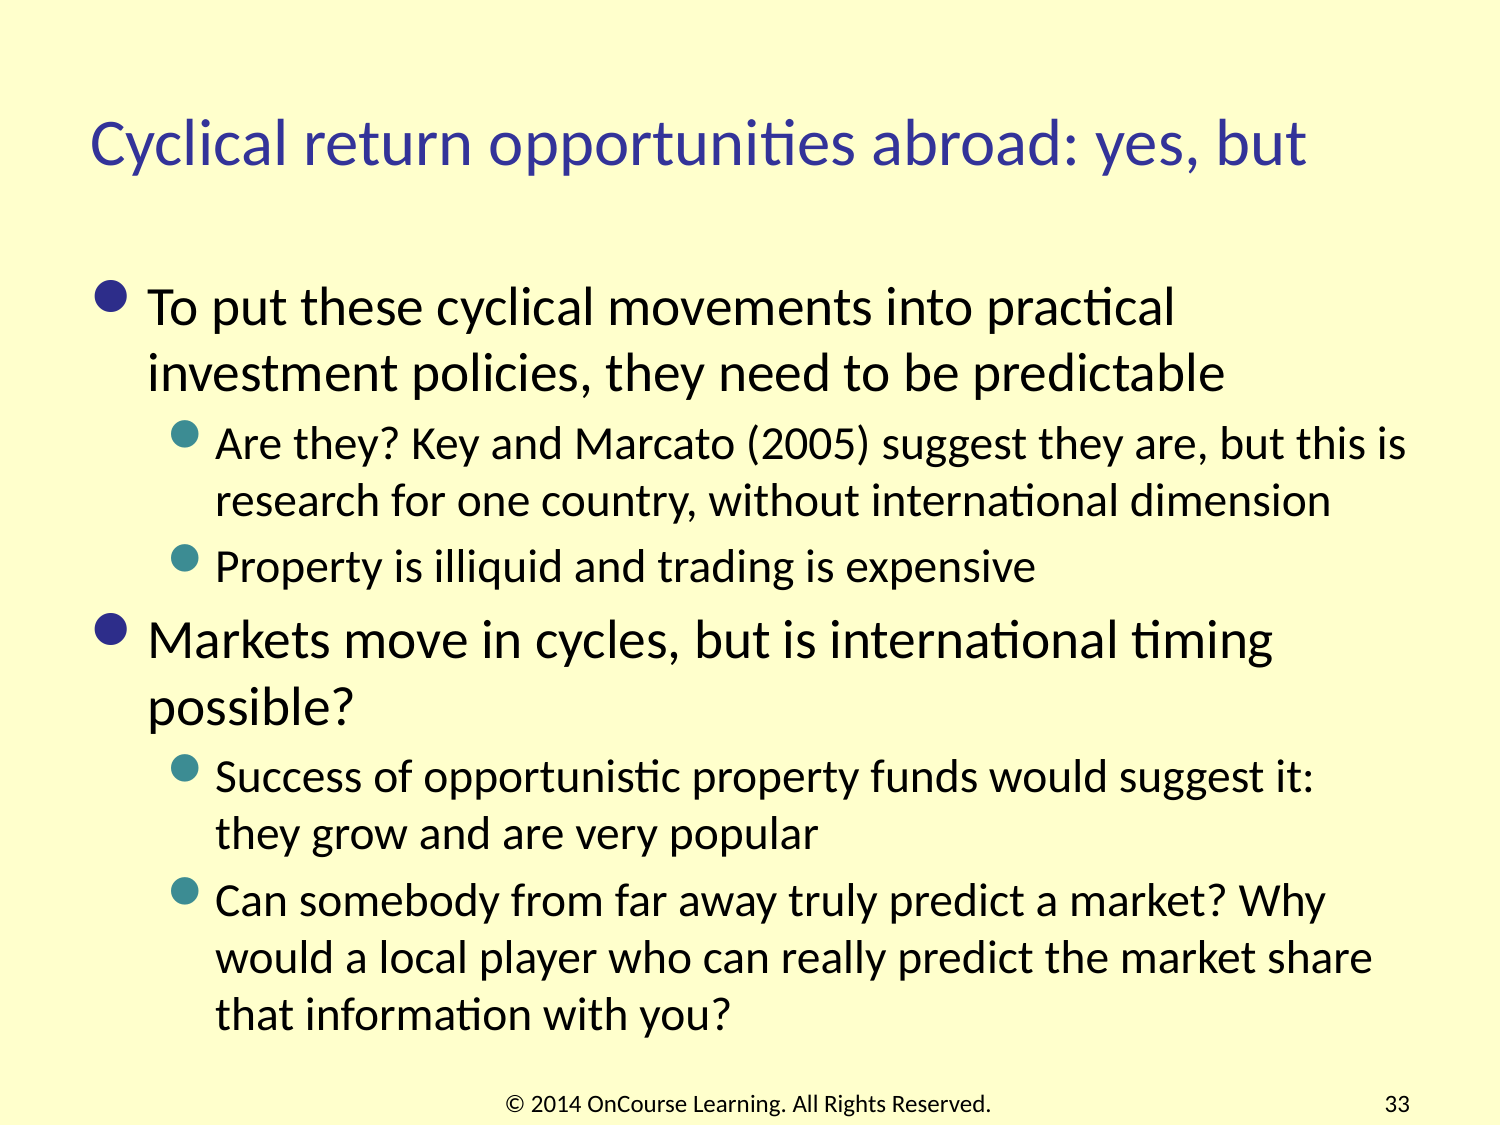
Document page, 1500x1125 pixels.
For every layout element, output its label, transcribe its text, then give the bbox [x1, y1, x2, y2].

footer © 2014 OnCourse Learning. All Rights Reserved. [298, 1046, 1074, 1125]
title Cyclical return opportunities abroad: yes, but [74, 44, 1426, 233]
slide_number 33 [1074, 1046, 1425, 1125]
list To put these cyclical movements into practical investment policies, they need to be predictable Are they? Key and Marcato (2005) suggest they are, but this is research for one country, without international dimension Property is illiquid and trading is expensive Markets move in cycles, but is international timing possible? Success of opportunistic property funds would suggest it: they grow and are very popular Can somebody from far away truly predict a market? Why would a local player who can really predict the market share that information with you? [74, 262, 1426, 1062]
